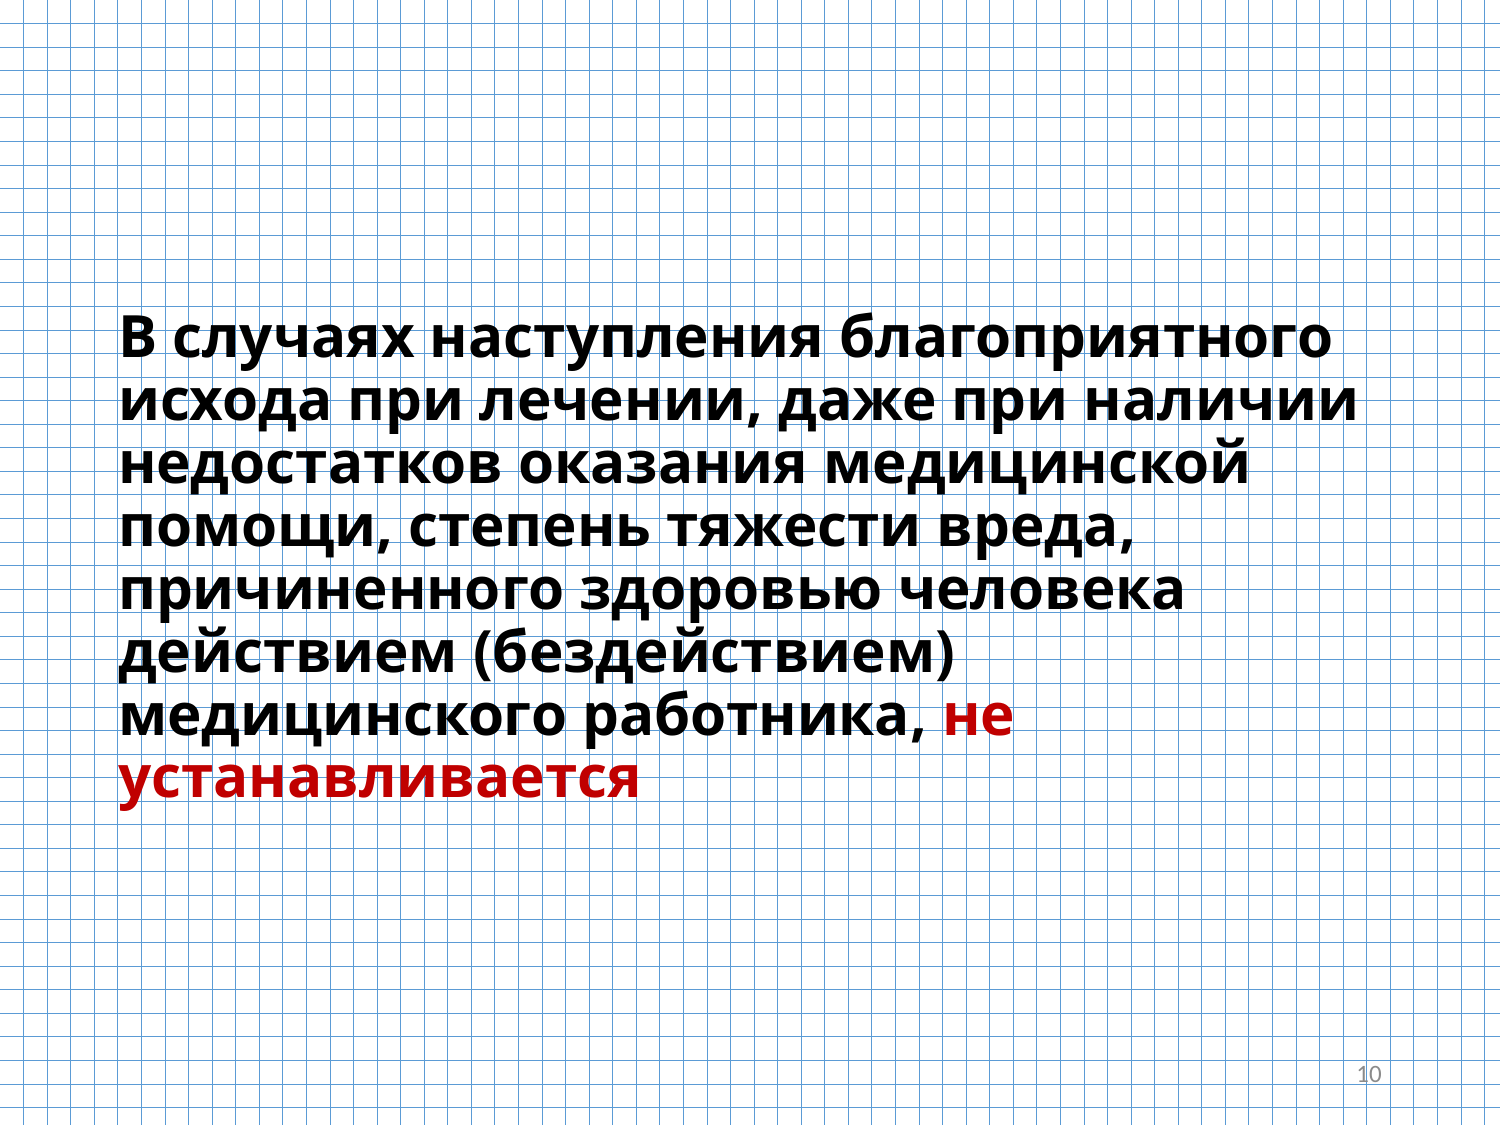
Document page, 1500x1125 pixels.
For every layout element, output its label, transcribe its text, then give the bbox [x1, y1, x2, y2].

list В случаях наступления благоприятного исхода при лечении, даже при наличии недостатков оказания медицинской помощи, степень тяжести вреда, причиненного здоровью человека действием (бездействием) медицинского работника, не устанавливается [103, 299, 1397, 1014]
slide_number 10 [1059, 1042, 1397, 1103]
